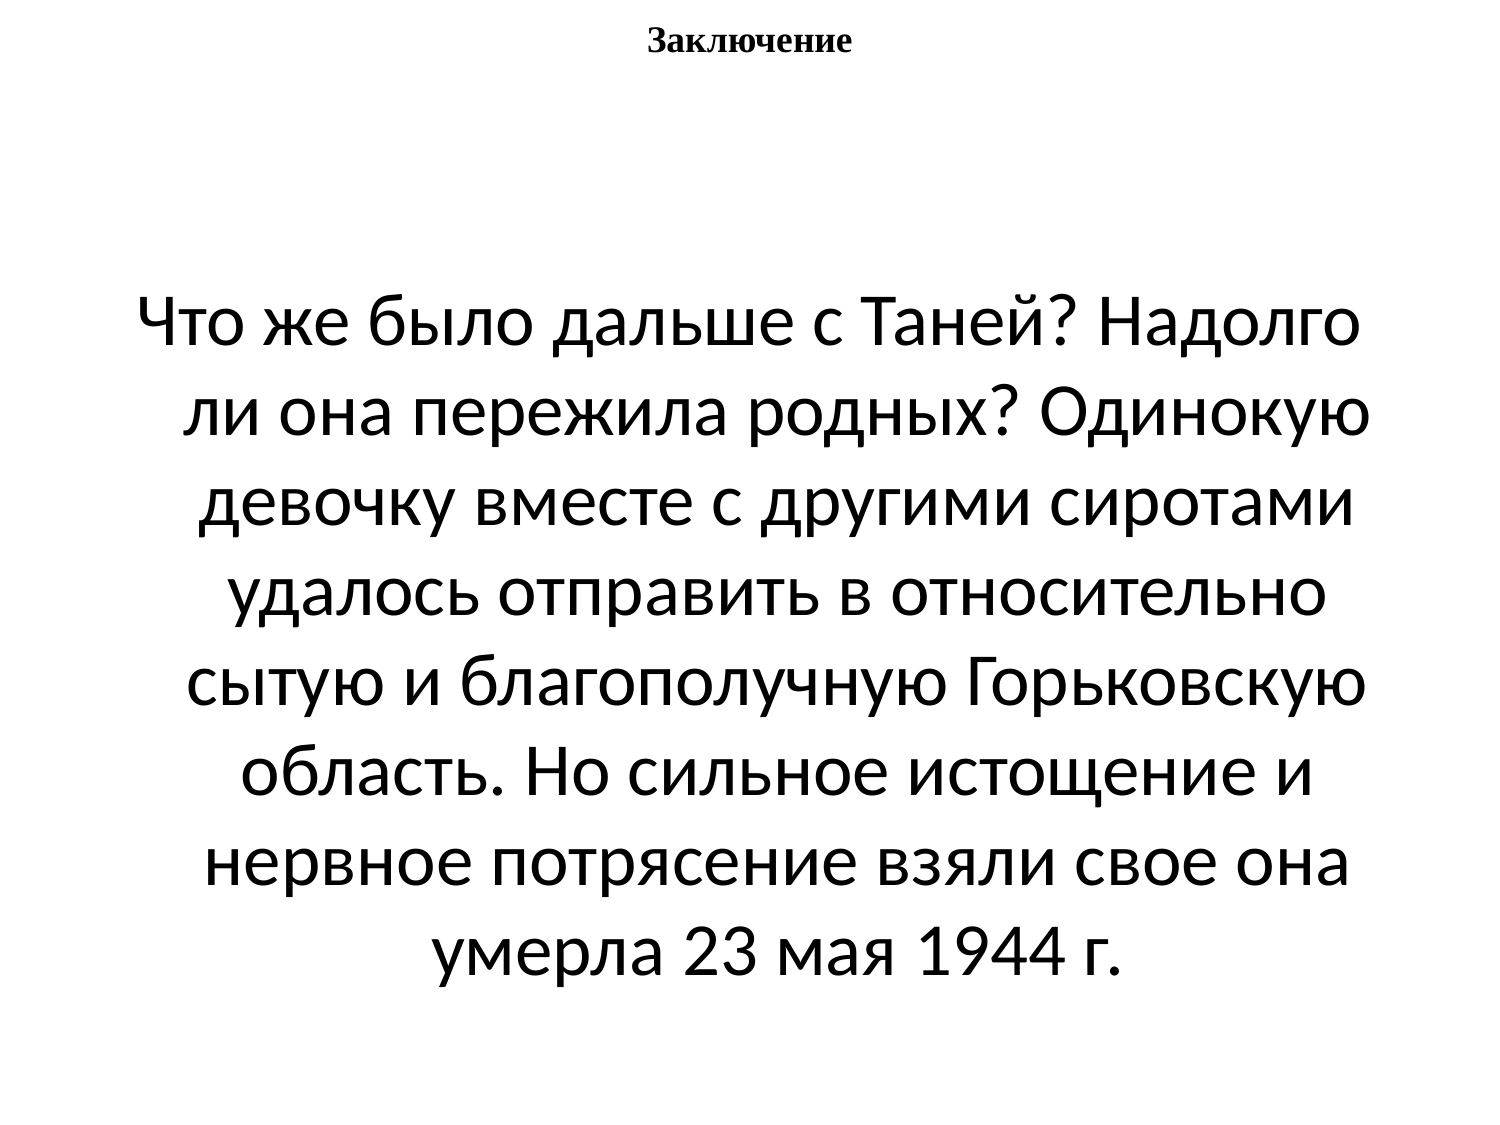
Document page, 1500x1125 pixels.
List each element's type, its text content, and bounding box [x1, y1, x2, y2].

text_box Заключение [631, 7, 868, 68]
list Что же было дальше с Таней? Надолго ли она пережила родных? Одинокую девочку вместе с другими сиротами удалось отправить в относительно сытую и благополучную Горьковскую область. Но сильное истощение и нервное потрясение взяли свое она умерла 23 мая 1944 г. [74, 262, 1426, 1006]
